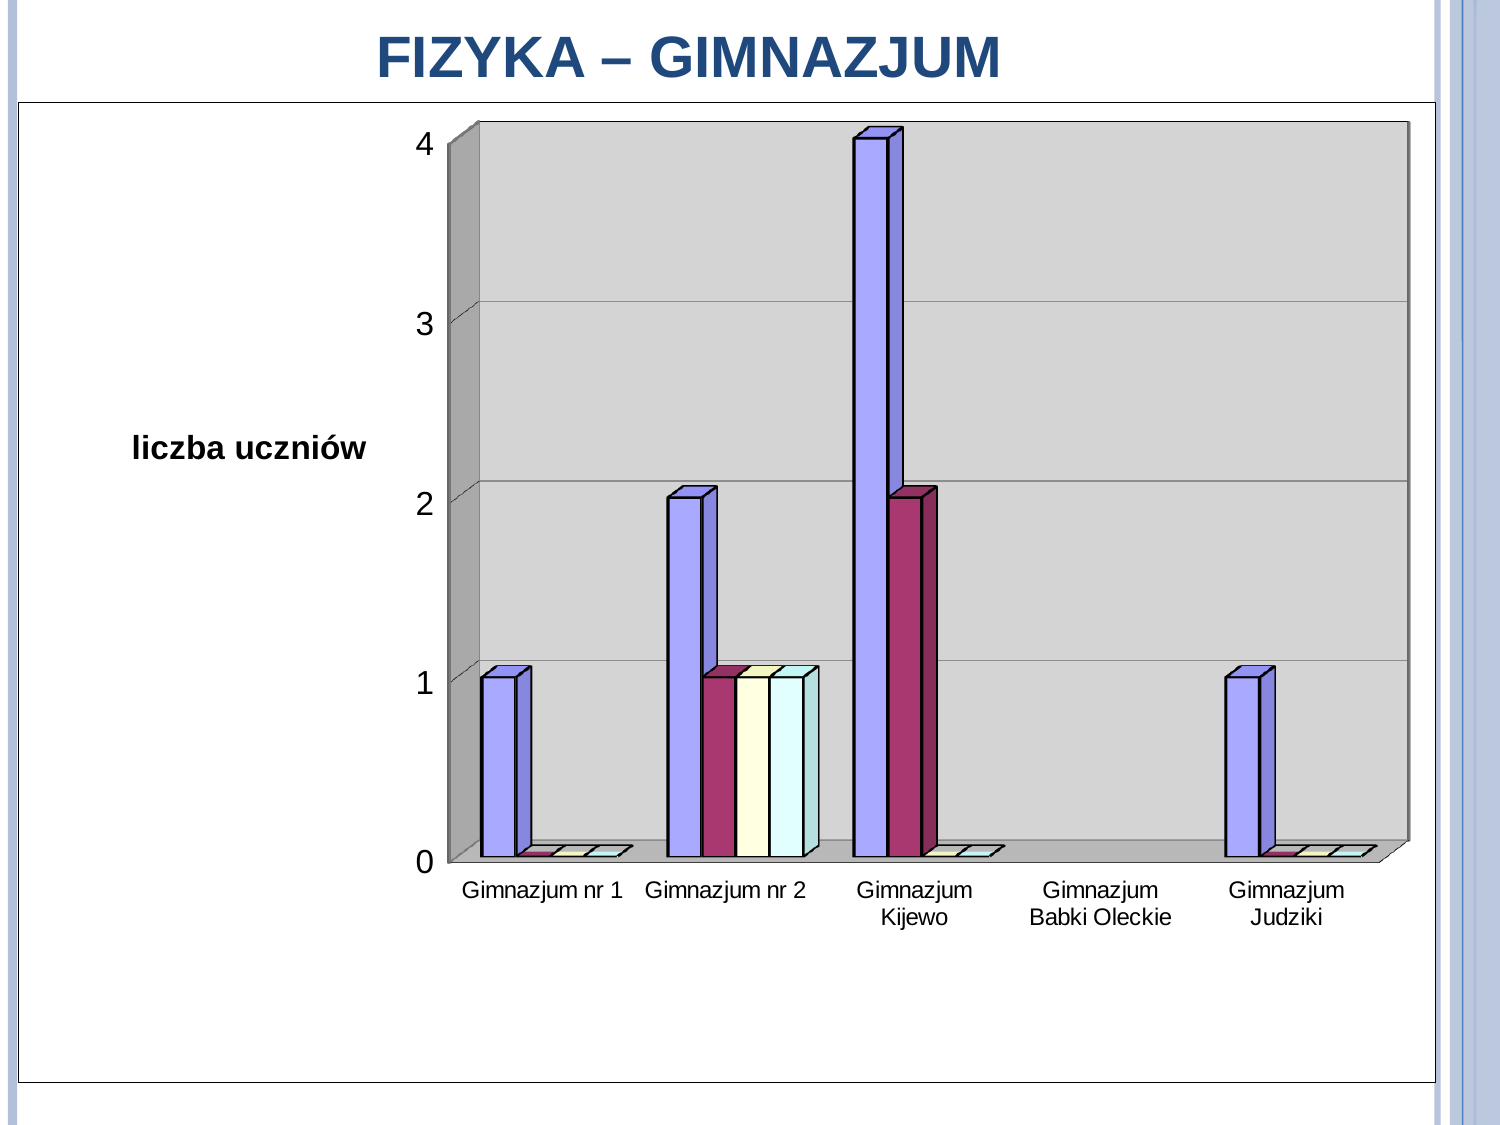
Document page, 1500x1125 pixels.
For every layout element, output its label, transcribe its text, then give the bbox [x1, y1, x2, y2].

title FIZYKA – GIMNAZJUM [76, 0, 1302, 97]
chart [17, 101, 1436, 1083]
